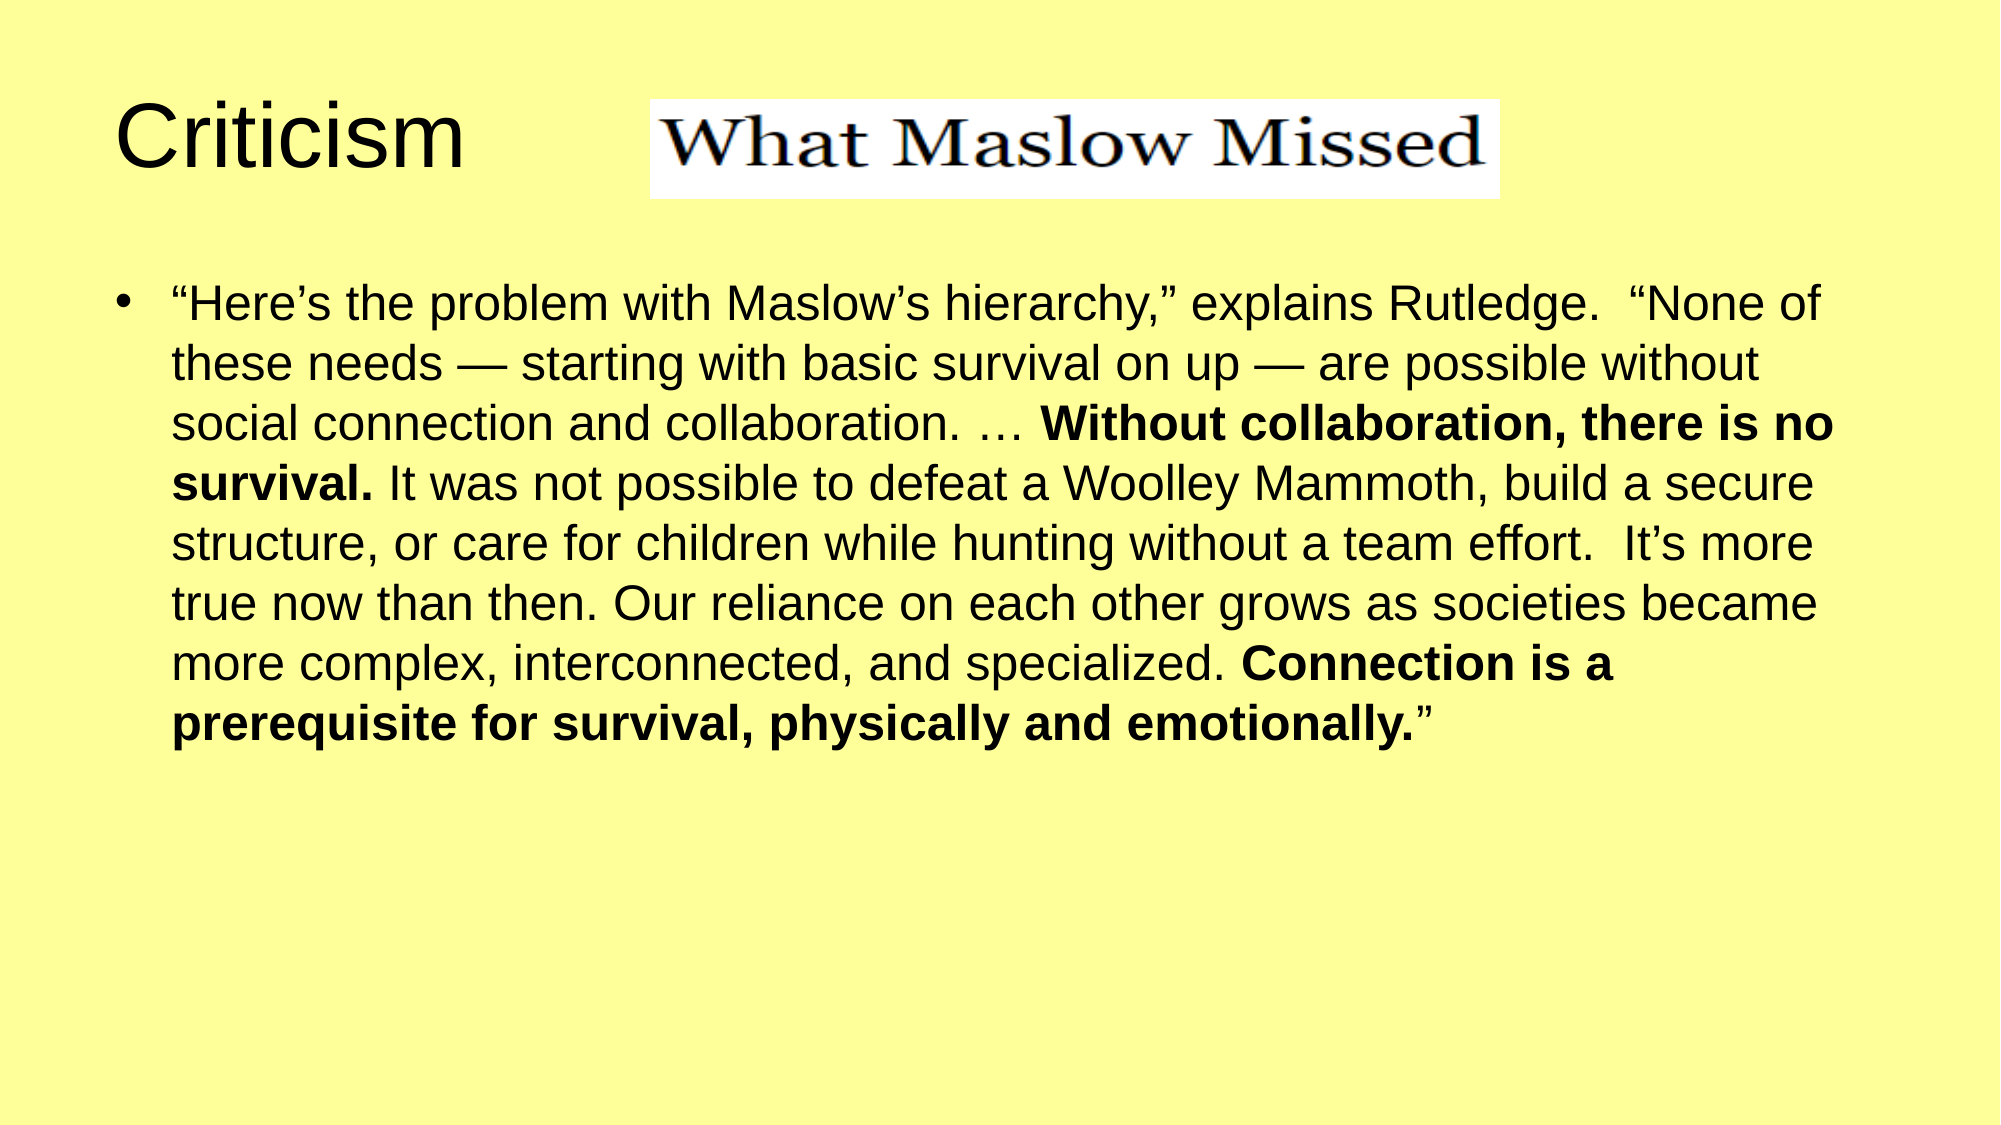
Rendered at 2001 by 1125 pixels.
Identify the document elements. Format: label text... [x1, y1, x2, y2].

picture [649, 99, 1501, 199]
title Criticism [99, 37, 1900, 225]
list “Here’s the problem with Maslow’s hierarchy,” explains Rutledge. “None of these needs — starting with basic survival on up — are possible without social connection and collaboration. … Without collaboration, there is no survival. It was not possible to defeat a Woolley Mammoth, build a secure structure, or care for children while hunting without a team effort. It’s more true now than then. Our reliance on each other grows as societies became more complex, interconnected, and specialized. Connection is a prerequisite for survival, physically and emotionally.” [99, 262, 1900, 1005]
